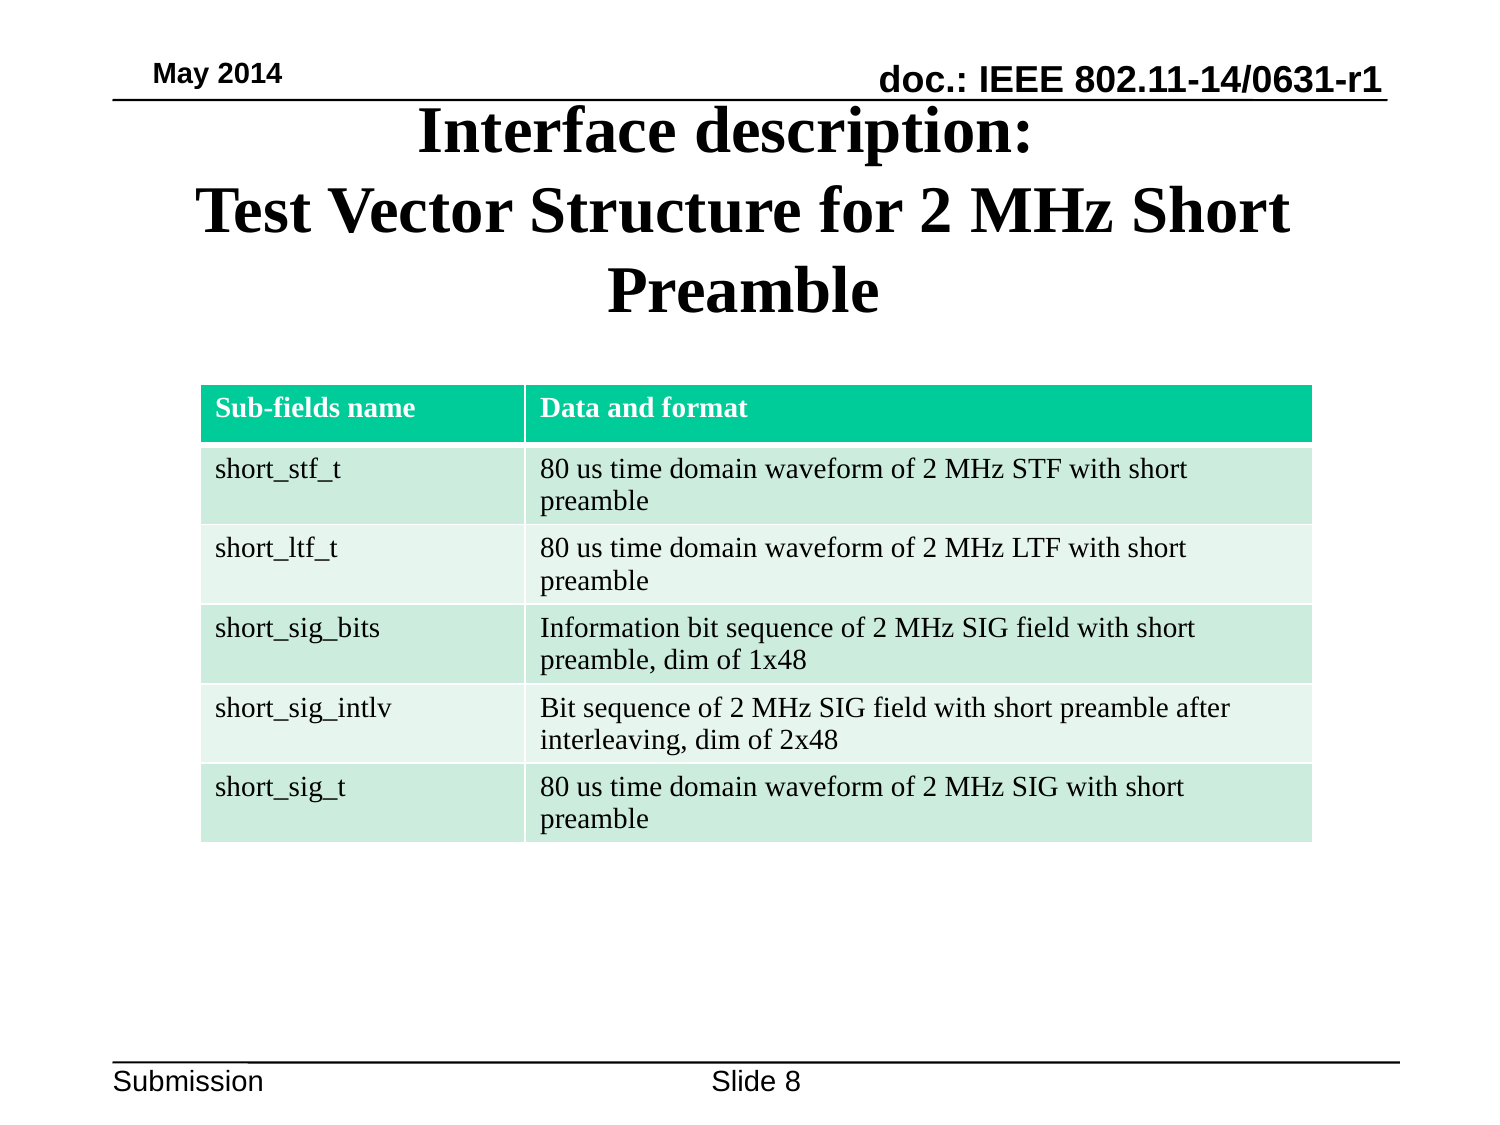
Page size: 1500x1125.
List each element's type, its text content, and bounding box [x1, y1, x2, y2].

slide_number Slide 8 [701, 1061, 812, 1098]
table_cell Information bit sequence of 2 MHz SIG field with short preamble, dim of 1x48 [526, 605, 1312, 683]
table_cell short_ltf_t [201, 525, 524, 603]
table_cell Bit sequence of 2 MHz SIG field with short preamble after interleaving, dim of 2x48 [526, 685, 1312, 762]
table_cell 80 us time domain waveform of 2 MHz LTF with short preamble [526, 525, 1312, 603]
title Interface description: Test Vector Structure for 2 MHz Short Preamble [62, 124, 1426, 288]
table_cell short_stf_t [201, 448, 524, 524]
table_cell short_sig_bits [201, 605, 524, 683]
table_cell short_sig_intlv [201, 685, 524, 762]
table_header Data and format [526, 385, 1312, 442]
table_cell 80 us time domain waveform of 2 MHz SIG with short preamble [526, 764, 1312, 842]
table_cell short_sig_t [201, 764, 524, 842]
table_cell 80 us time domain waveform of 2 MHz STF with short preamble [526, 448, 1312, 524]
footer May 2014 [114, 54, 283, 101]
table_header Sub-fields name [201, 385, 524, 442]
